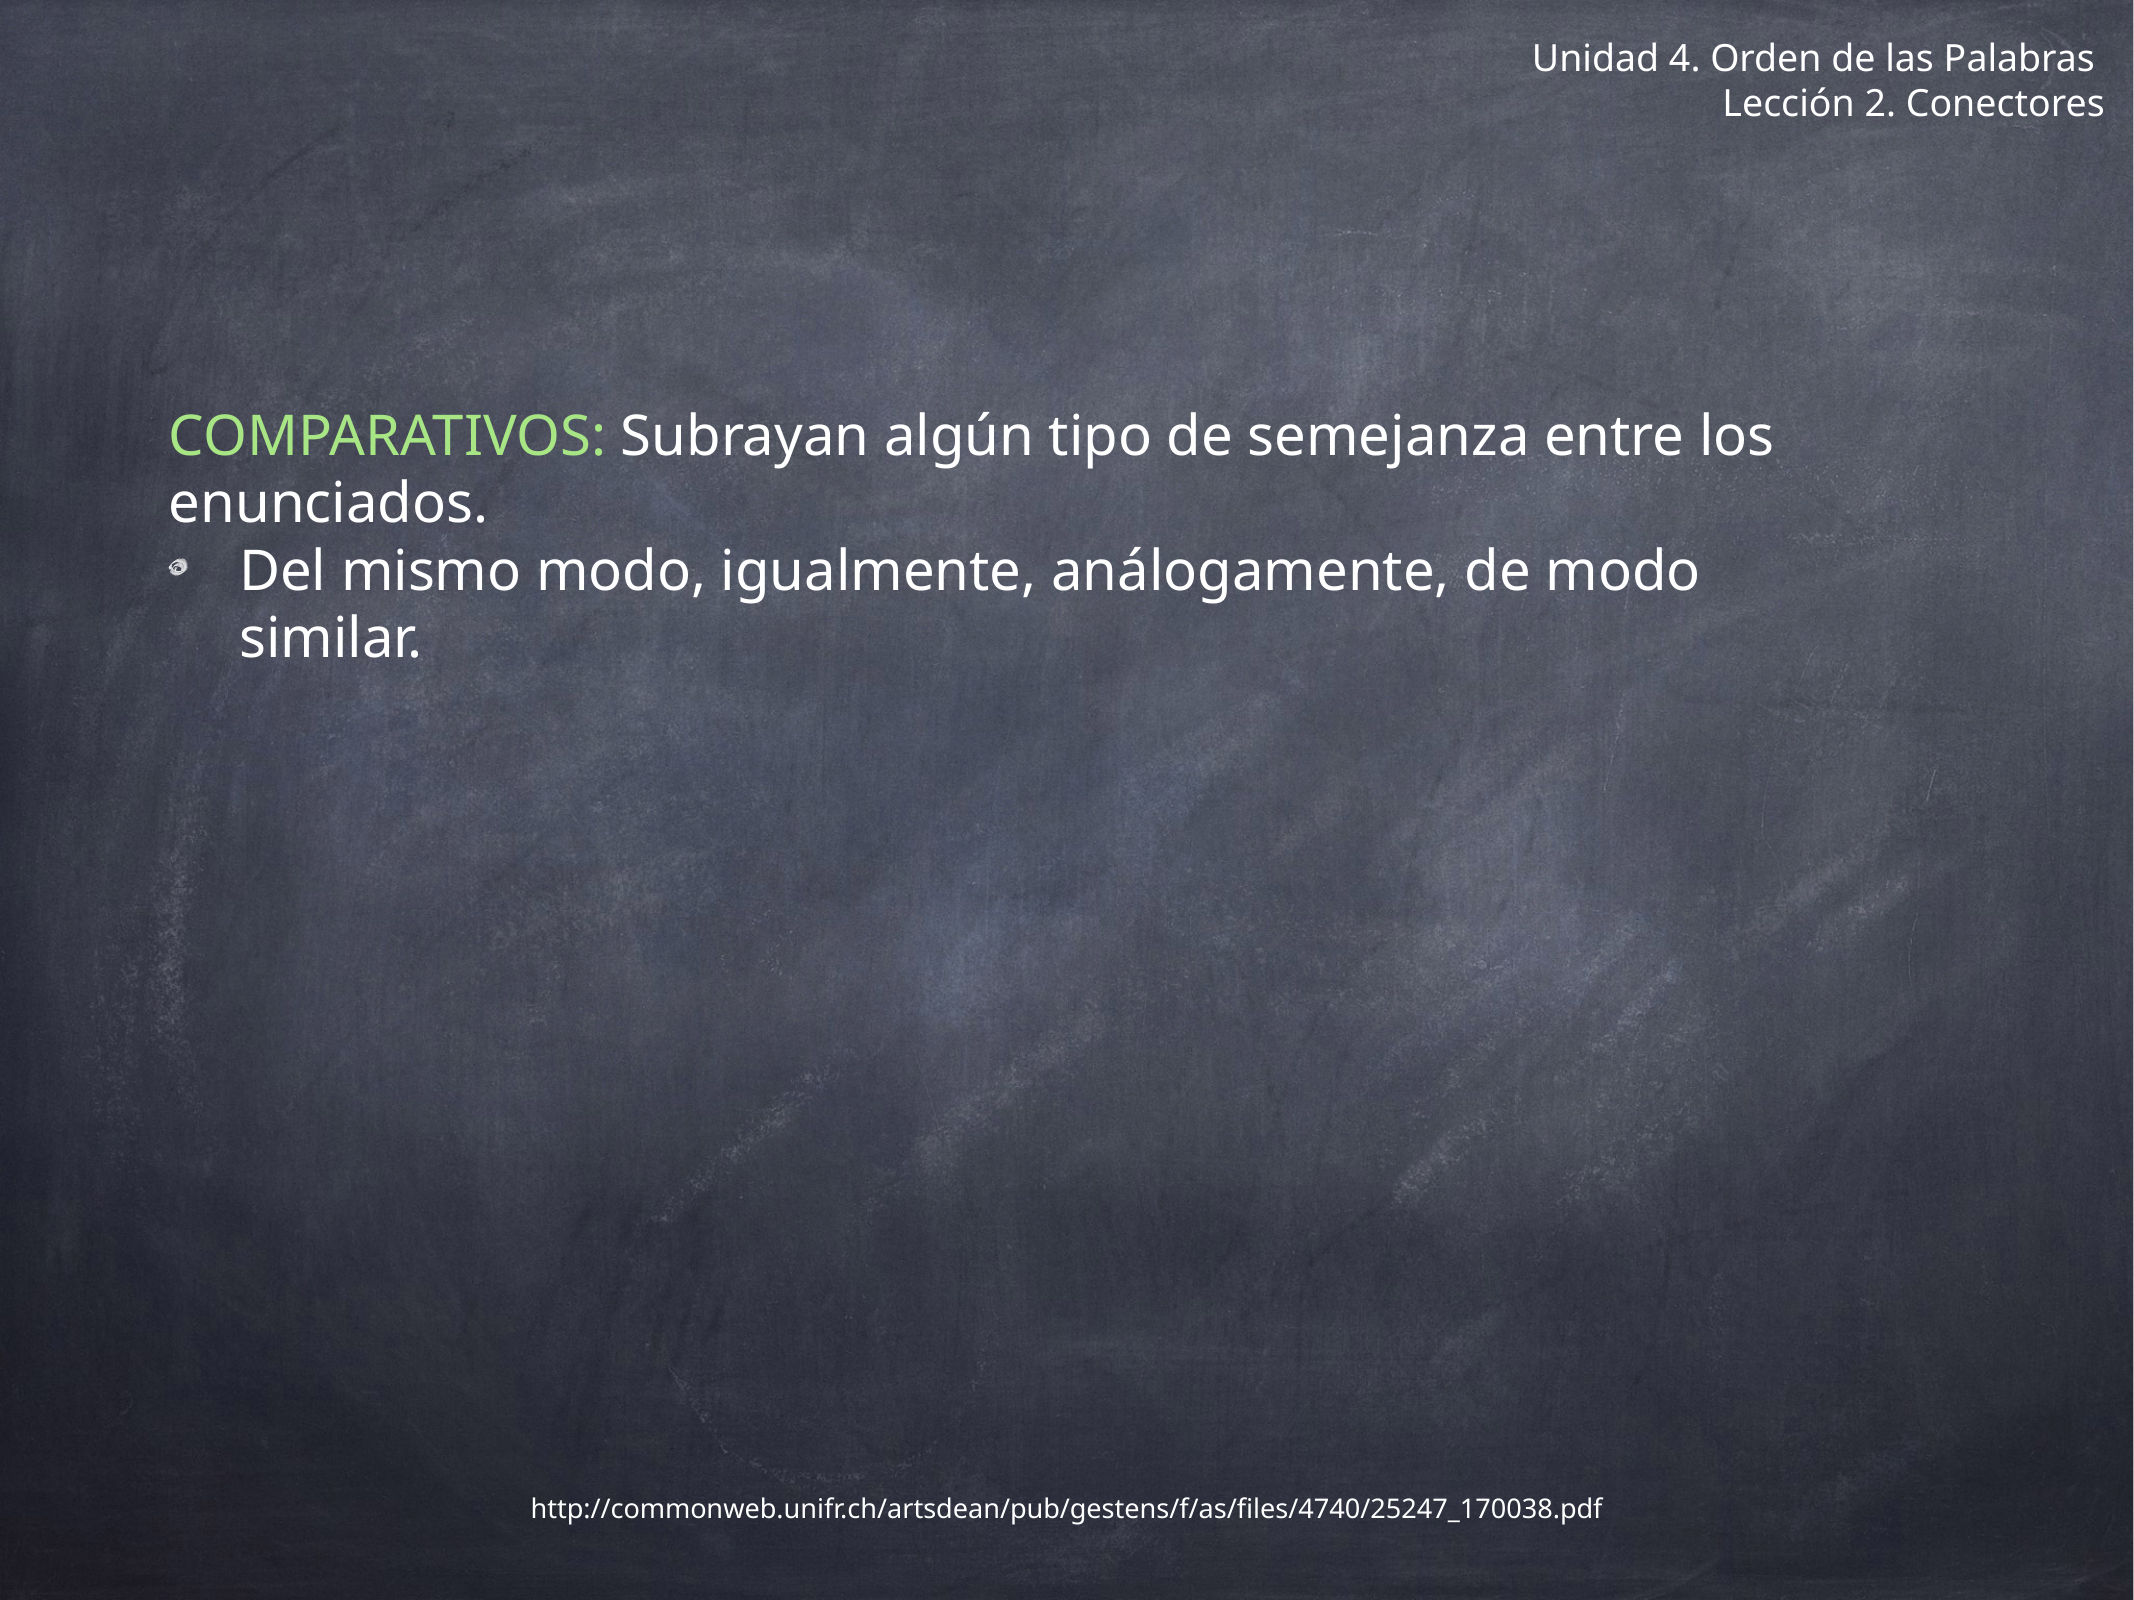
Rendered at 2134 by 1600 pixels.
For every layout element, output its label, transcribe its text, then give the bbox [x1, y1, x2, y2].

picture [0, 0, 2134, 1600]
text_box http://commonweb.unifr.ch/artsdean/pub/gestens/f/as/files/4740/25247_170038.pdf [522, 1483, 1611, 1533]
text_box COMPARATIVOS: Subrayan algún tipo de semejanza entre los enunciados. Del mismo modo, igualmente, análogamente, de modo similar. [160, 322, 1878, 677]
title Unidad 4. Orden de las Palabras Lección 2. Conectores [396, 0, 2114, 289]
